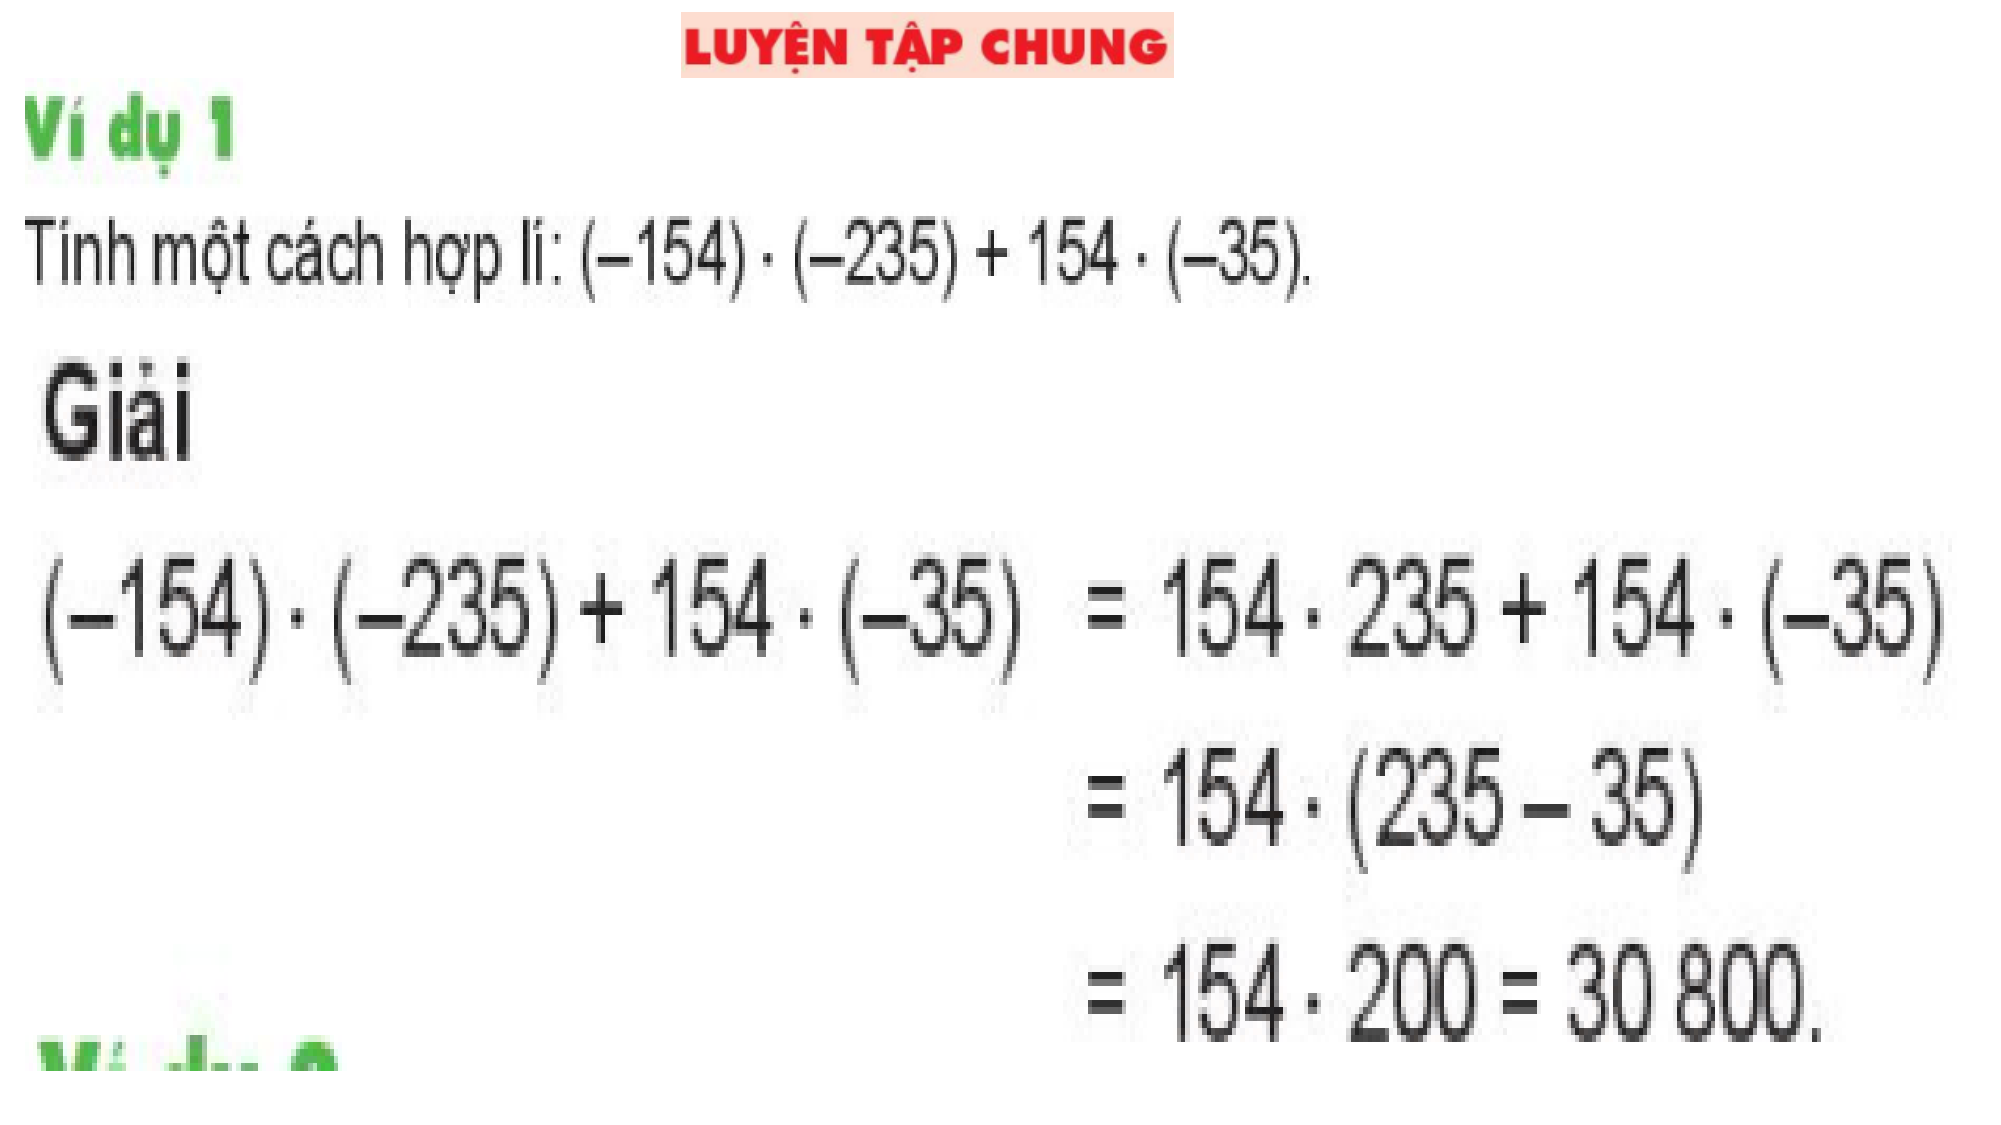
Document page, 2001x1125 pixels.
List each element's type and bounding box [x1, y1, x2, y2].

picture [25, 349, 1957, 1071]
picture [25, 12, 1320, 327]
